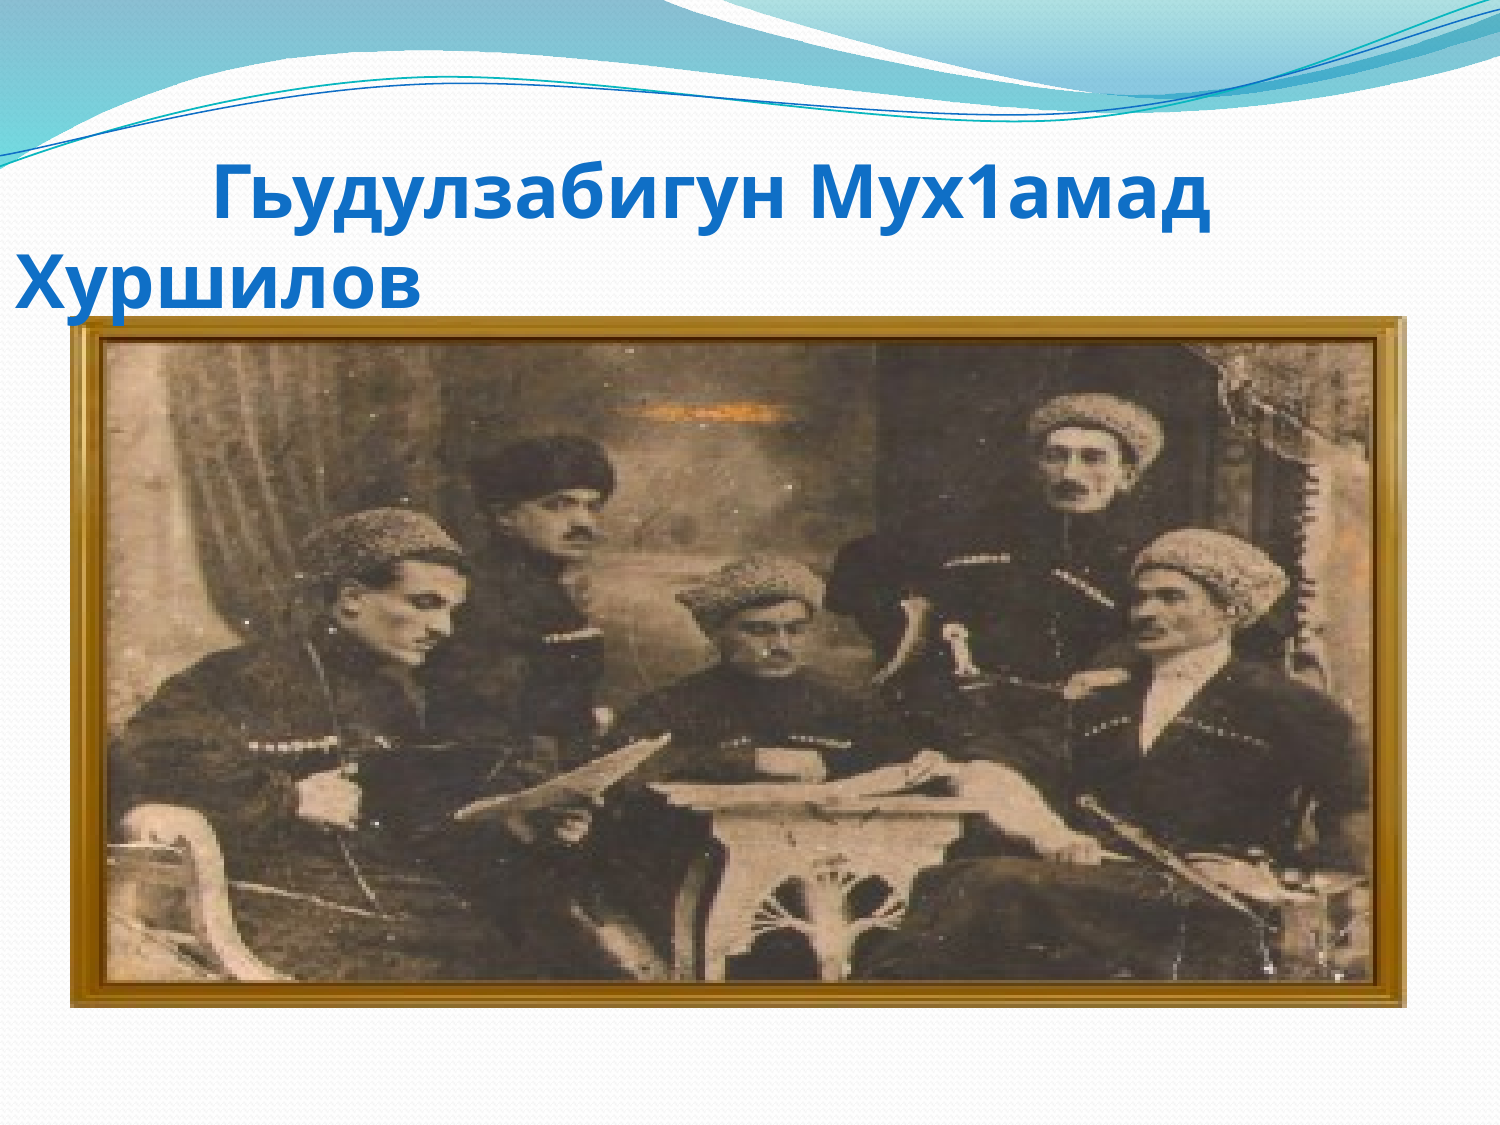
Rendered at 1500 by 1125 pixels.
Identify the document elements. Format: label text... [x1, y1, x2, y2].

table_cell [63, 317, 70, 332]
text_box Гьудулзабигун Мух1амад Хуршилов [0, 0, 1383, 332]
picture [70, 316, 1407, 1008]
